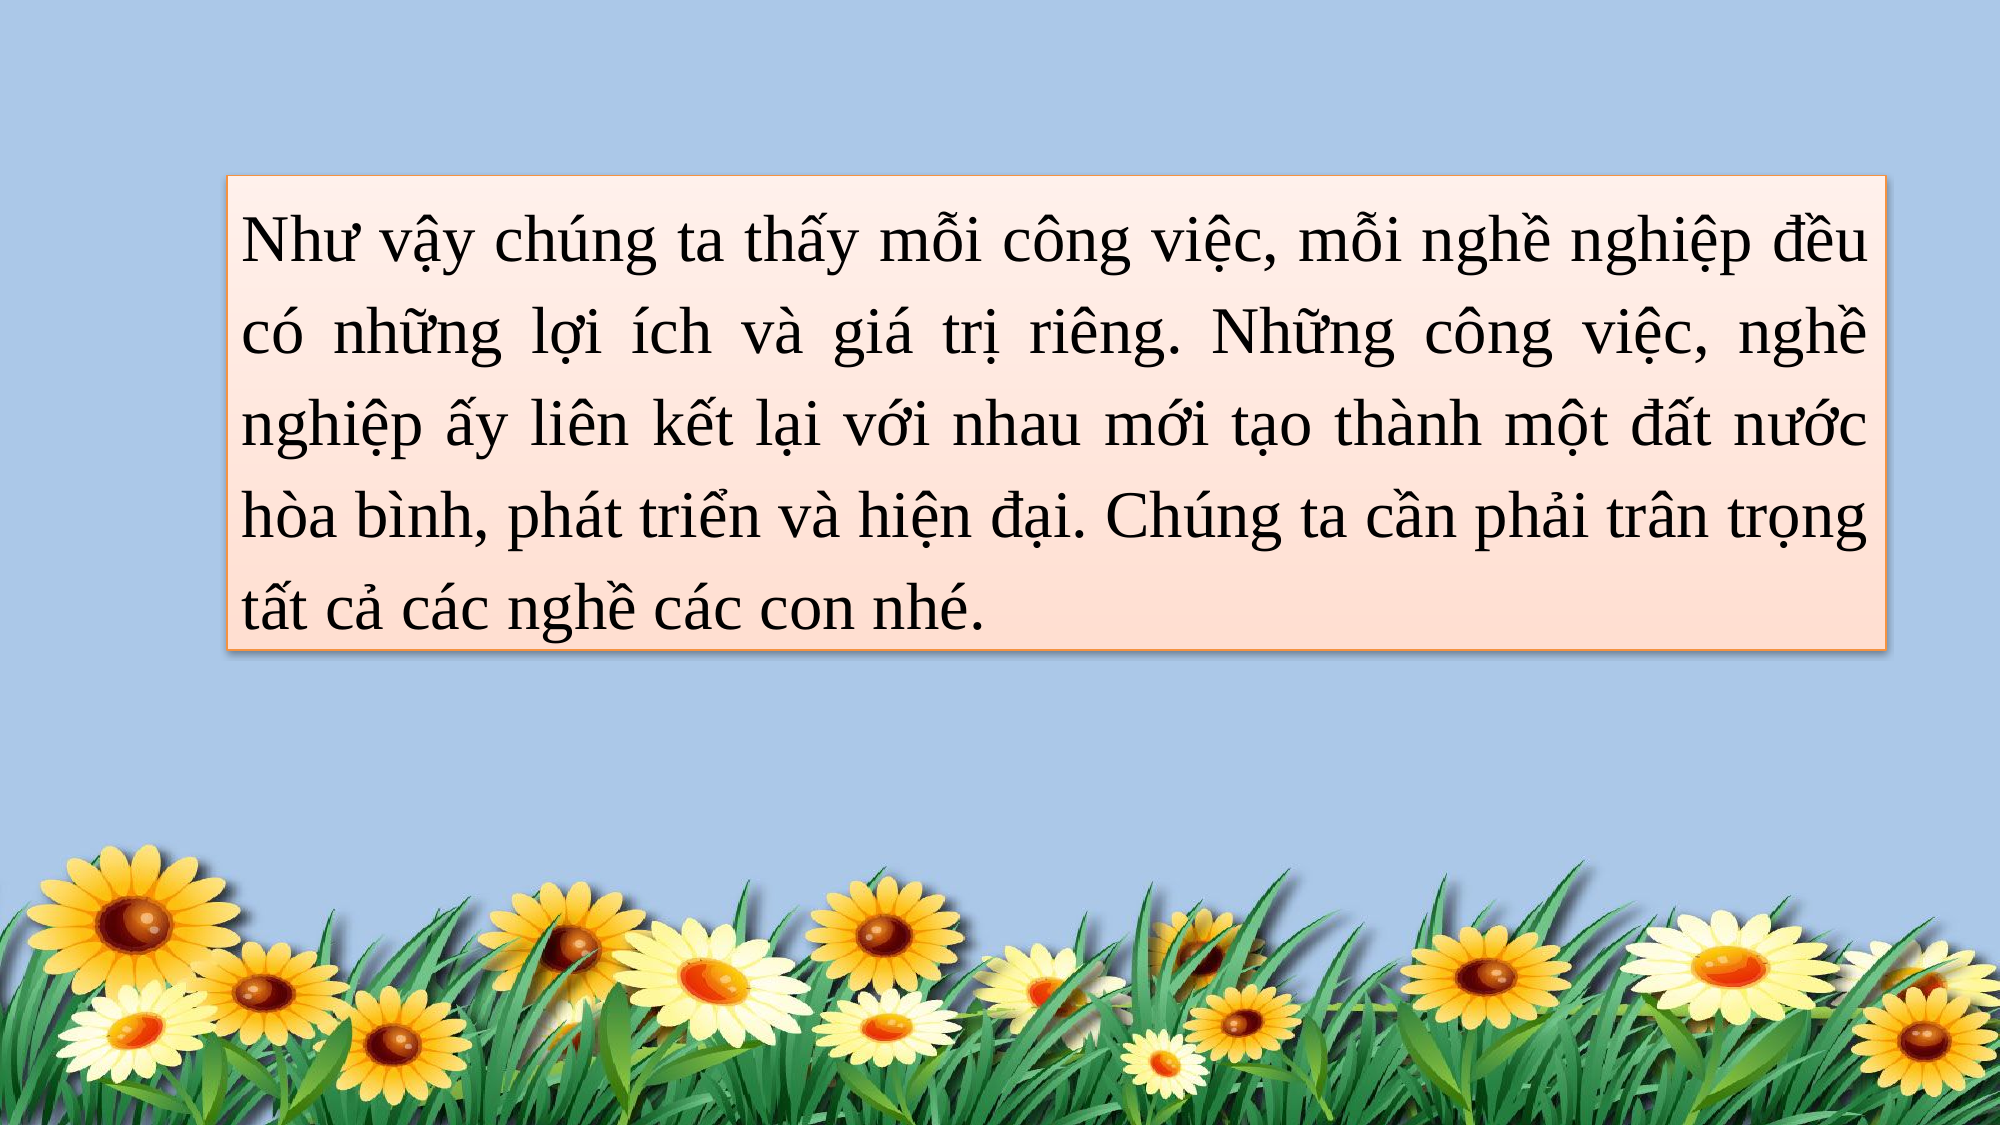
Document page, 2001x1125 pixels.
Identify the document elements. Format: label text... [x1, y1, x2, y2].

text_box Như vậy chúng ta thấy mỗi công việc, mỗi nghề nghiệp đều có những lợi ích và giá trị riêng. Những công việc, nghề nghiệp ấy liên kết lại với nhau mới tạo thành một đất nước hòa bình, phát triển và hiện đại. Chúng ta cần phải trân trọng tất cả các nghề các con nhé. [226, 175, 1887, 651]
picture [0, 0, 2000, 1125]
